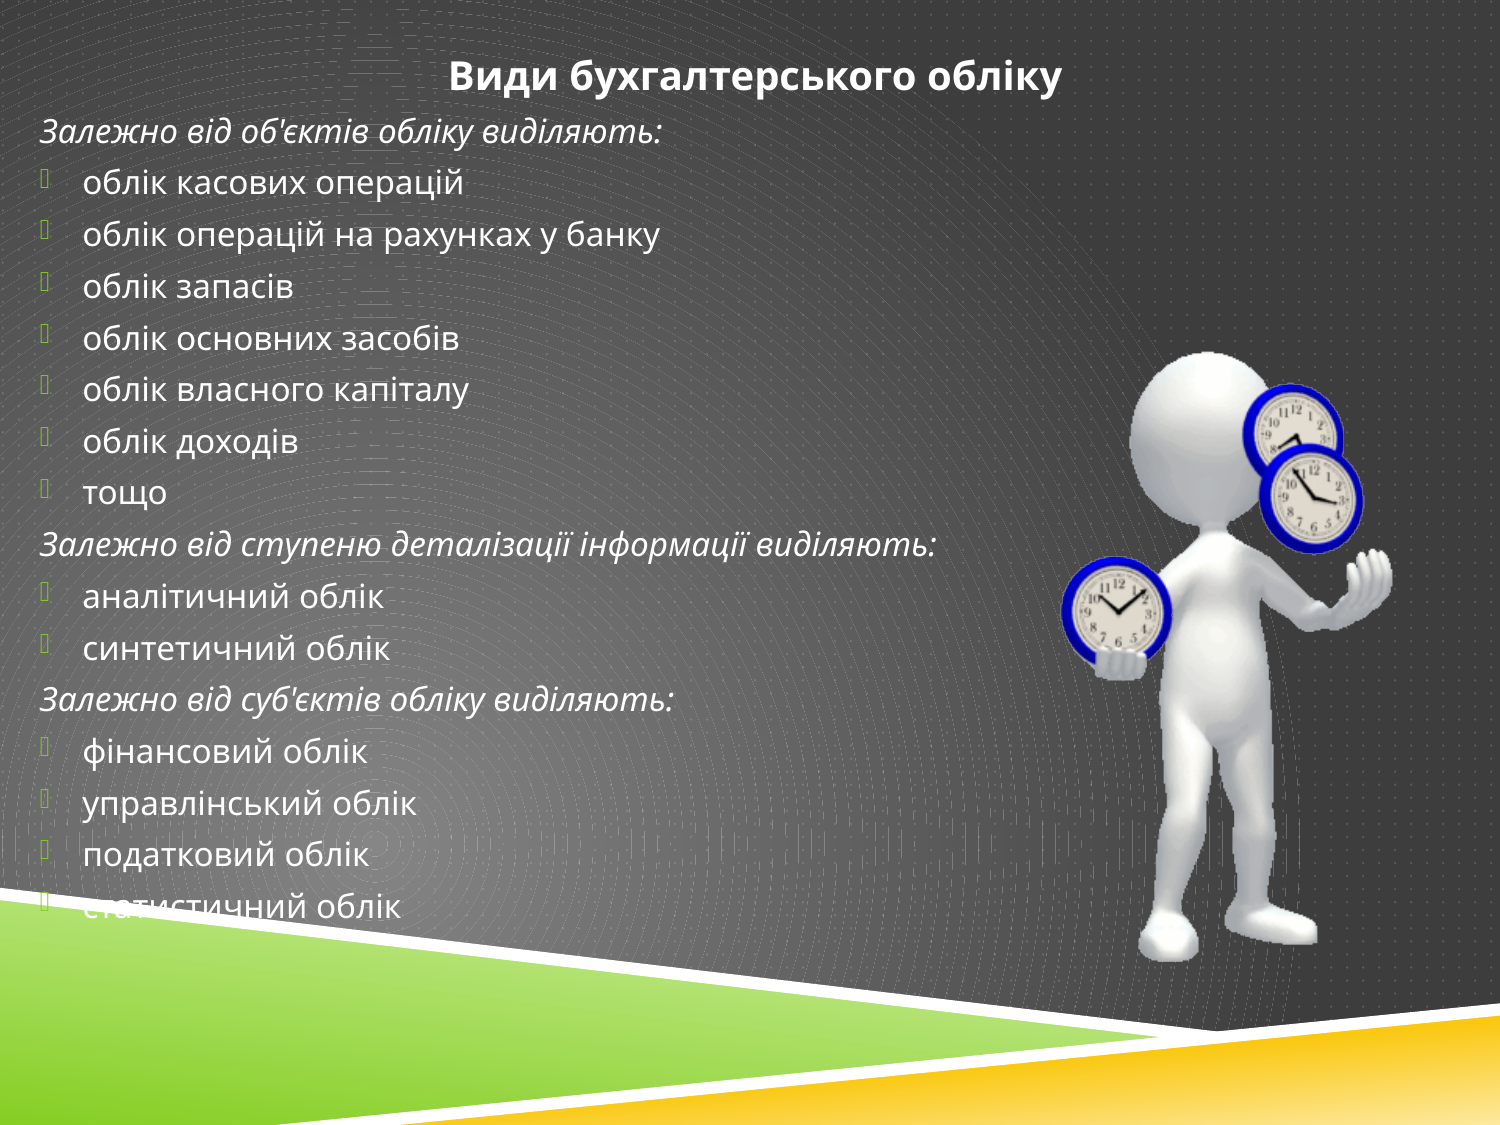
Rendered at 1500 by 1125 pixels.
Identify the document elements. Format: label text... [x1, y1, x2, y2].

picture [985, 302, 1456, 1085]
list Види бухгалтерського обліку Залежно від об'єктів обліку виділяють: облік касових операцій облік операцій на рахунках у банку облік запасів облік основних засобів облік власного капіталу облік доходів тощо Залежно від ступеню деталізації інформації виділяють: аналітичний облік синтетичний облік Залежно від суб'єктів обліку виділяють: фінансовий облік управлінський облік податковий облік статистичний облік [29, 42, 1471, 941]
